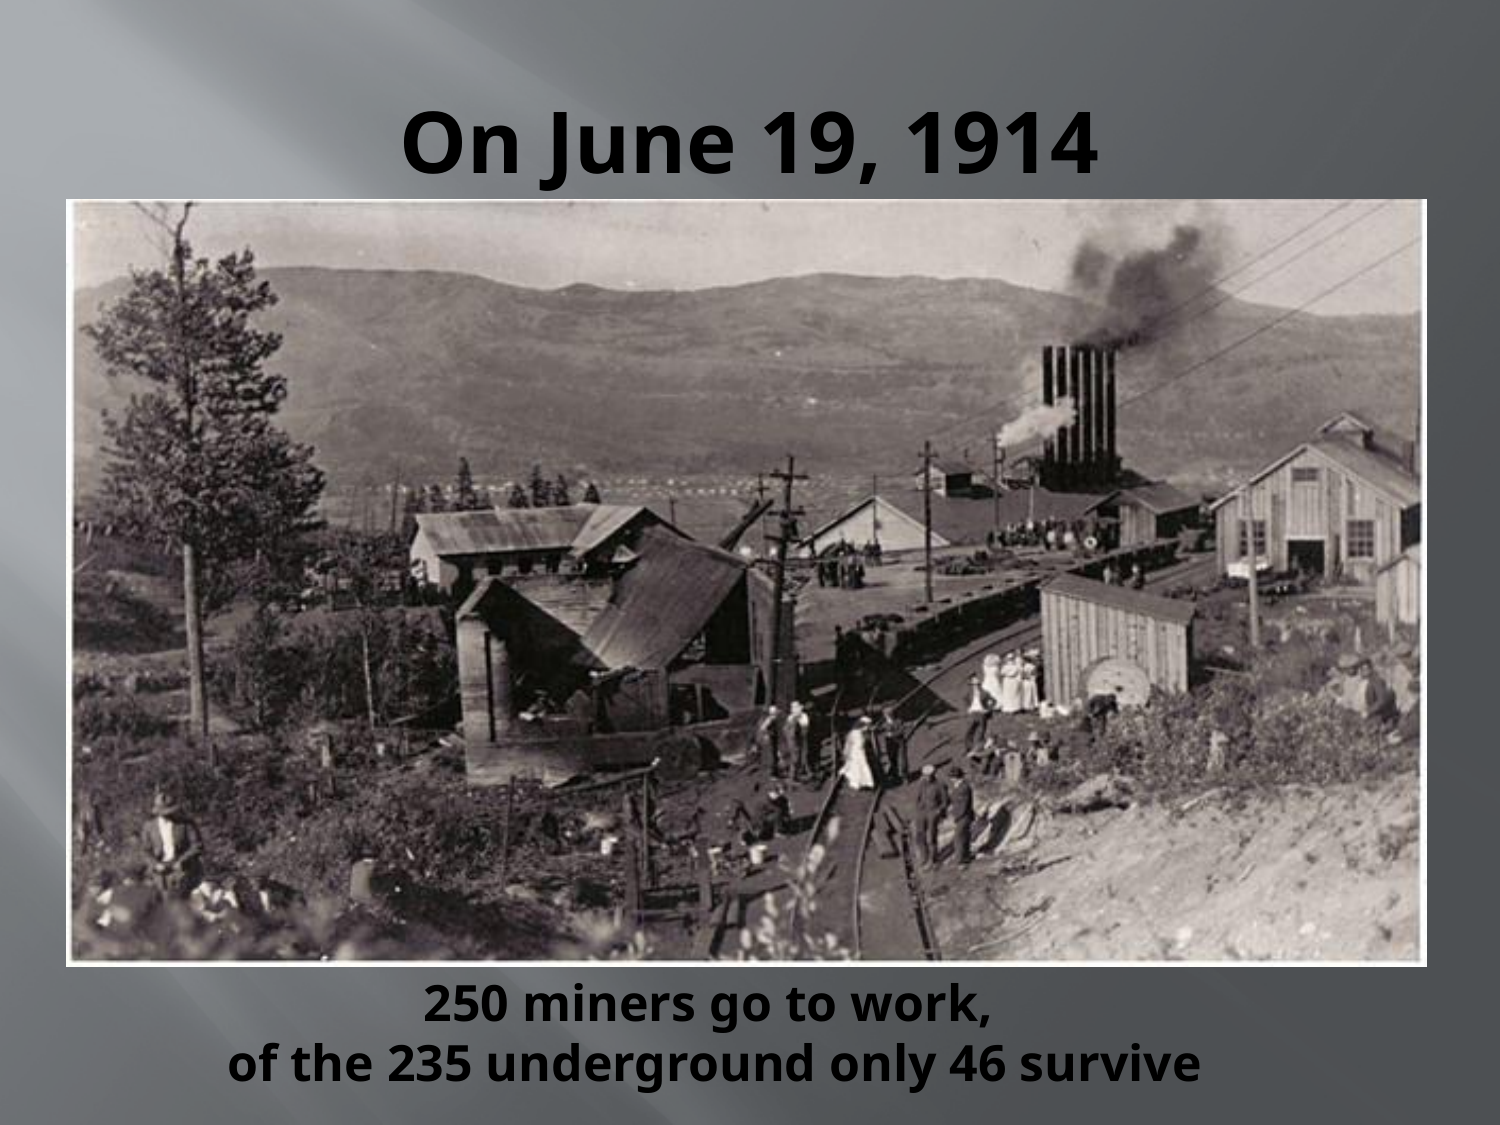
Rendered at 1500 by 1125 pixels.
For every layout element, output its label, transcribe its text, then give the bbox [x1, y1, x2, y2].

text_box 250 miners go to work, of the 235 underground only 46 survive [182, 1011, 1247, 1099]
title On June 19, 1914 [75, 45, 1425, 198]
picture [66, 198, 1427, 968]
